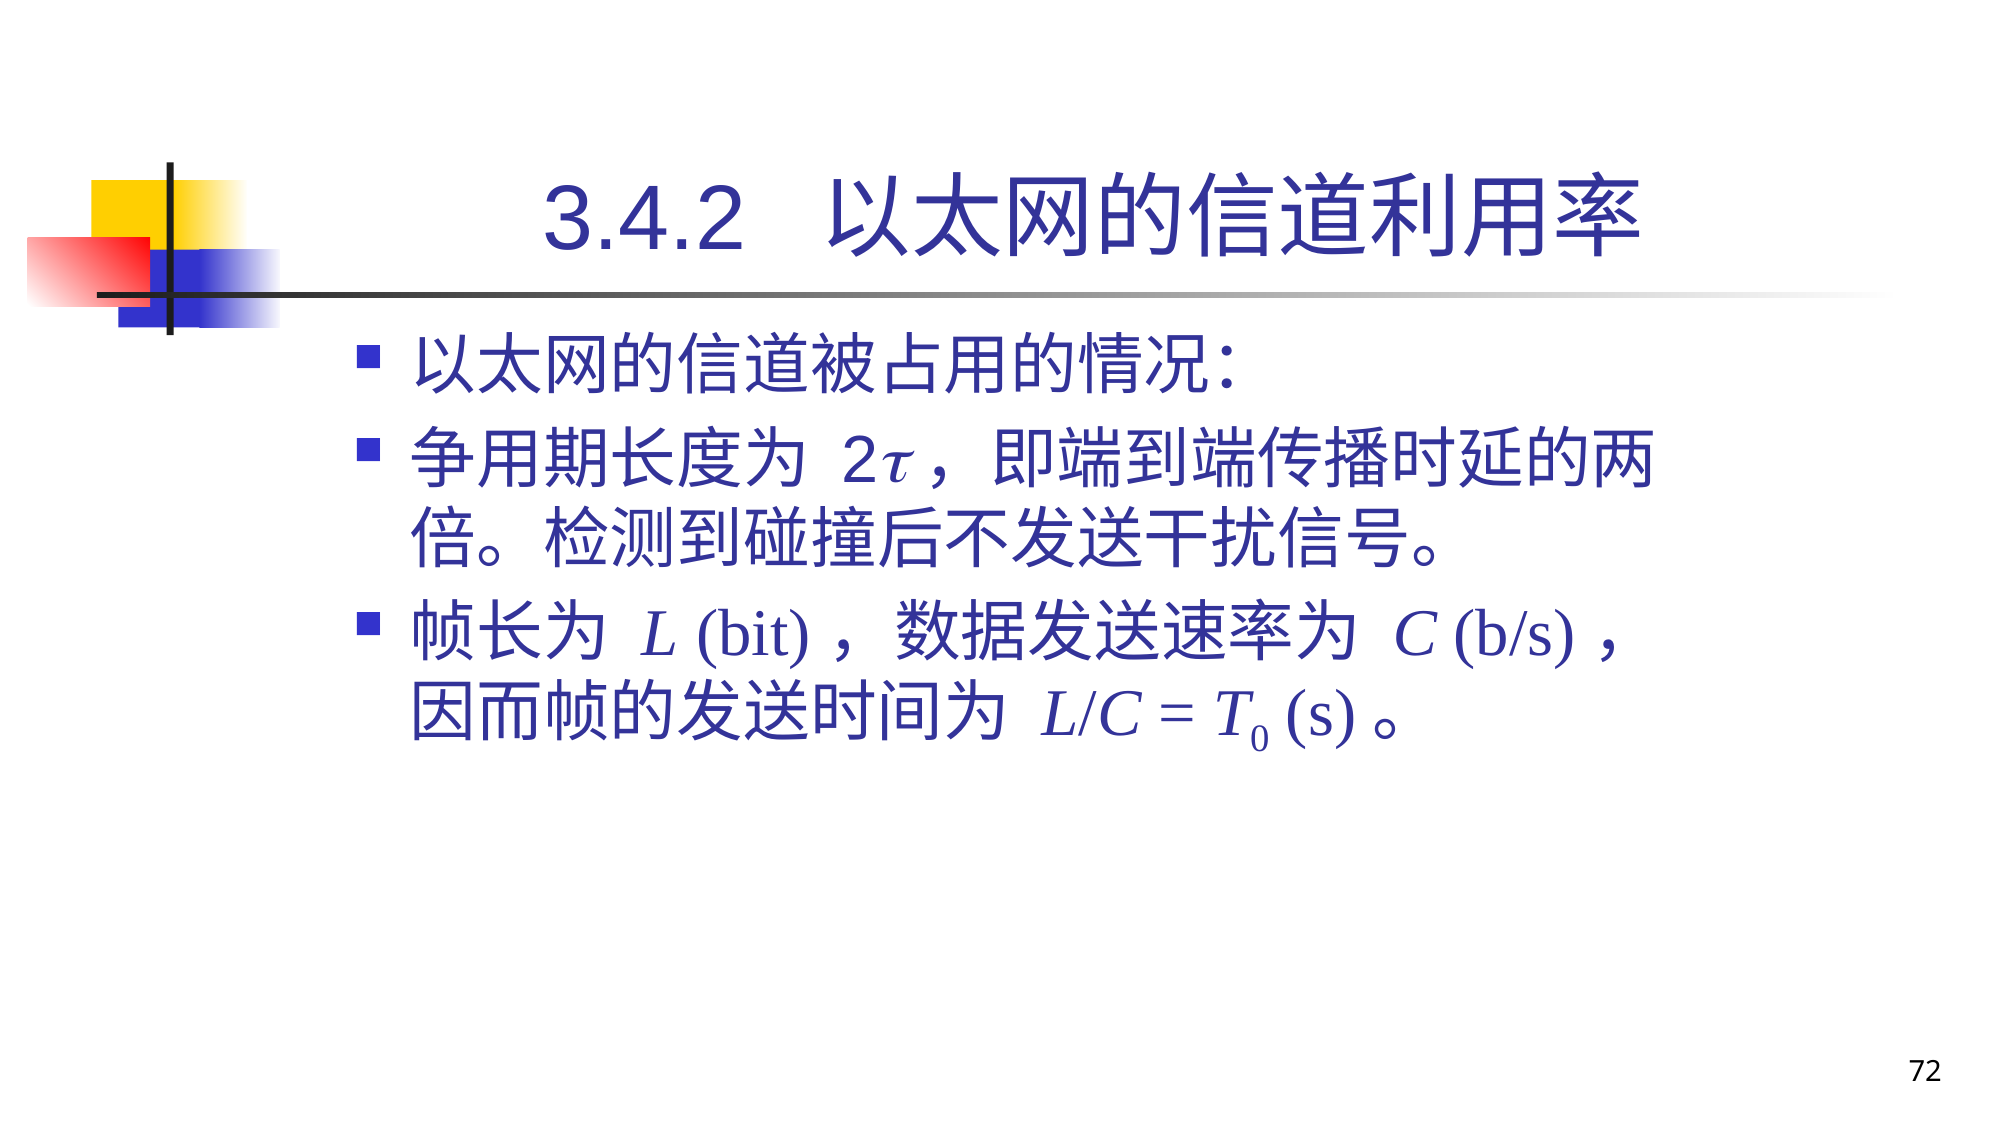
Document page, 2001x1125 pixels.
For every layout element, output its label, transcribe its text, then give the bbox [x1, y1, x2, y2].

list 以太网的信道被占用的情况： 争用期长度为 2，即端到端传播时延的两倍。检测到碰撞后不发送干扰信号。 帧长为 L (bit)，数据发送速率为 C (b/s)，因而帧的发送时间为 L/C = T0 (s)。 [338, 314, 1721, 1024]
slide_number 72 [1540, 1023, 1958, 1100]
title 3.4.2 以太网的信道利用率 [251, 34, 1957, 276]
